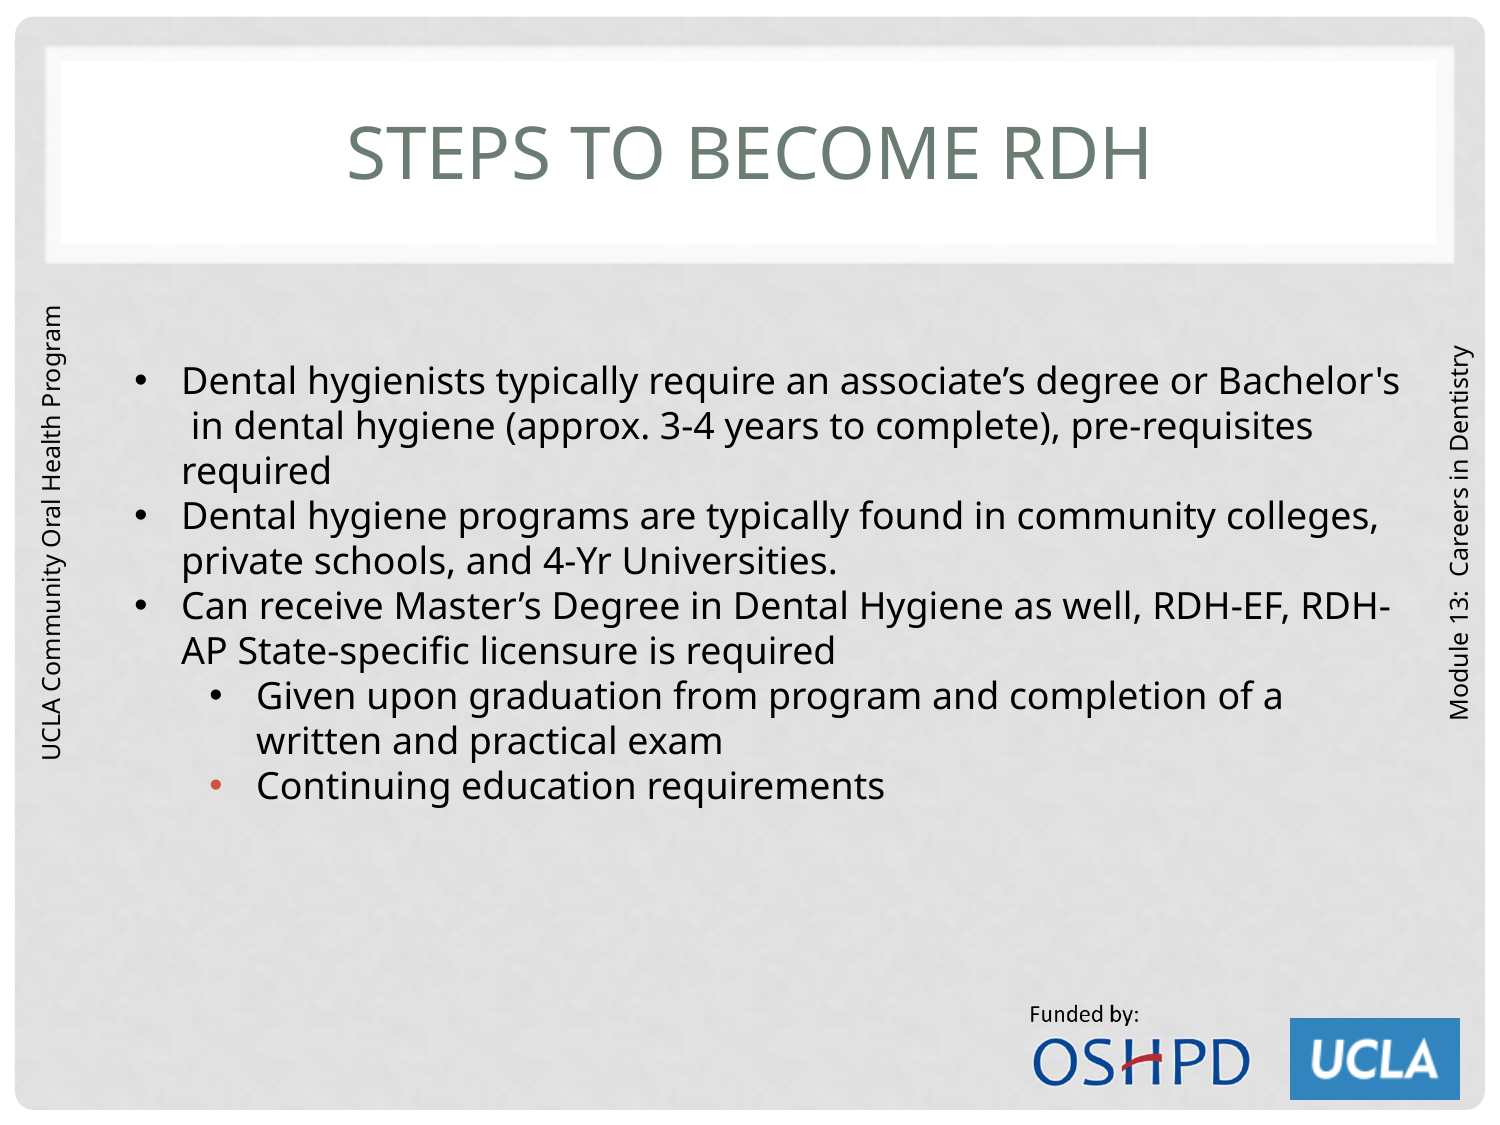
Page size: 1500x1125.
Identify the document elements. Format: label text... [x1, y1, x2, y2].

text_box Module 13: Careers in Dentistry [1435, 71, 1481, 997]
picture [1024, 996, 1260, 1101]
picture [1290, 1018, 1460, 1101]
title Steps to become RDH [51, 91, 1435, 223]
text_box UCLA Community Oral Health Program [27, 146, 73, 922]
list Dental hygienists typically require an associate’s degree or Bachelor's in dental hygiene (approx. 3-4 years to complete), pre-requisites required Dental hygiene programs are typically found in community colleges, private schools, and 4-Yr Universities. Can receive Master’s Degree in Dental Hygiene as well, RDH-EF, RDH-AP State-specific licensure is required Given upon graduation from program and completion of a written and practical exam Continuing education requirements [81, 342, 1419, 891]
